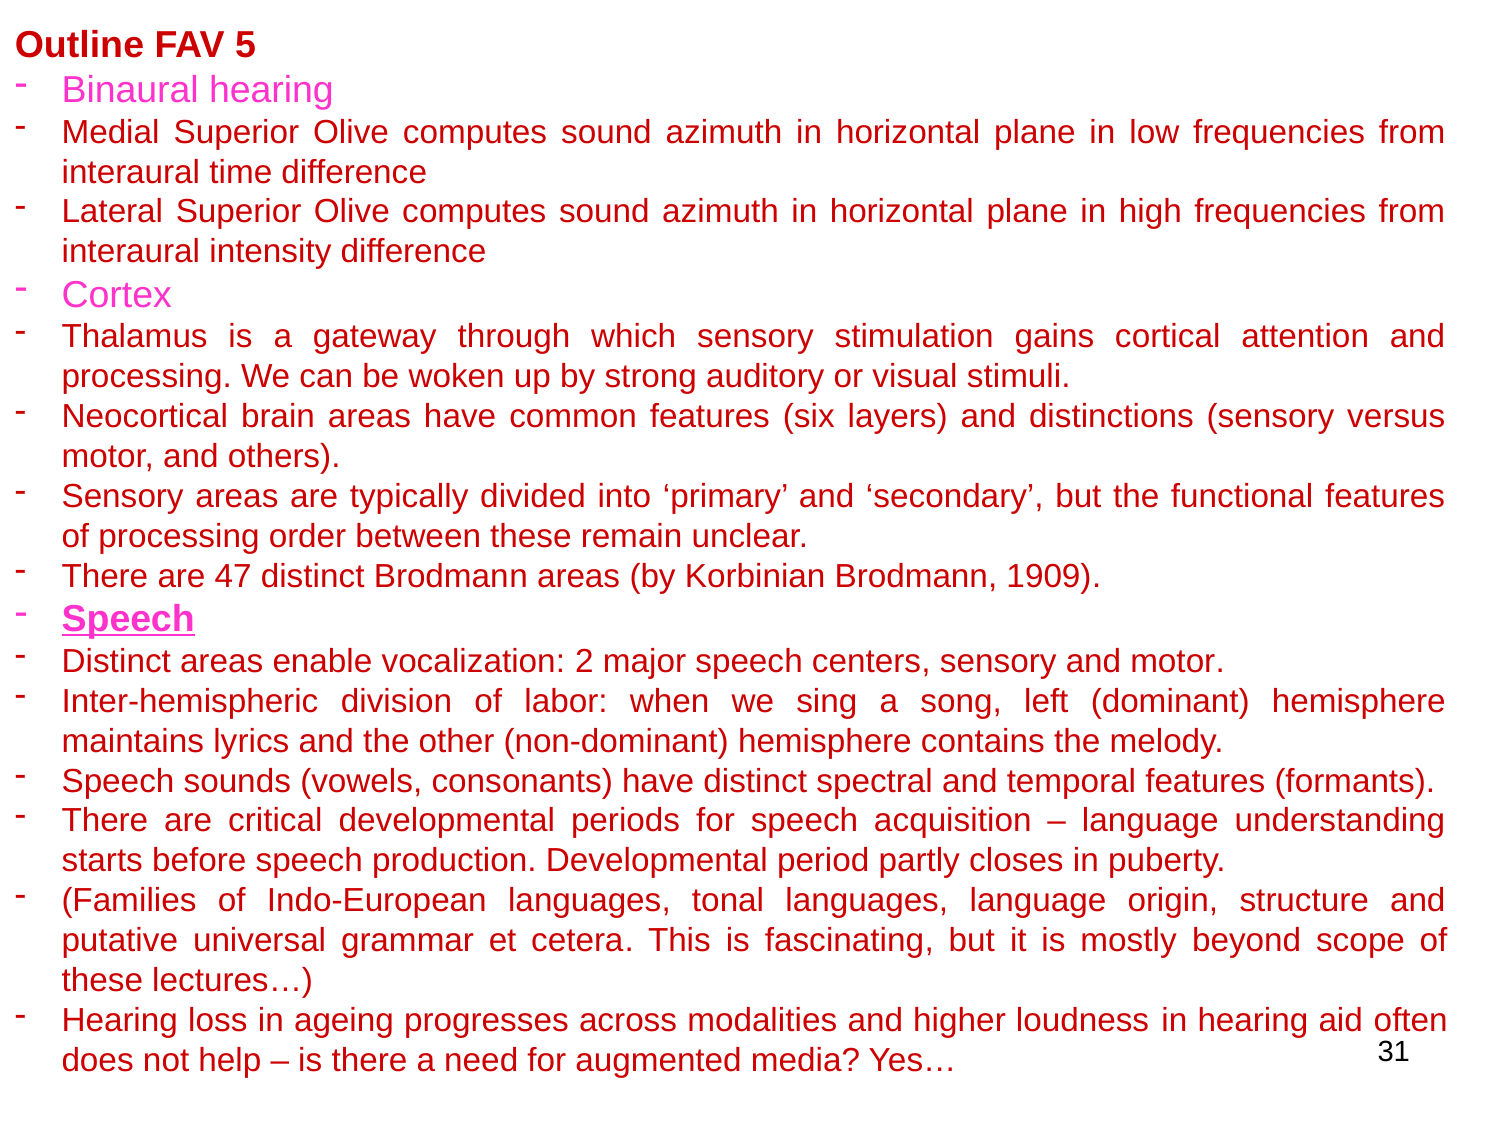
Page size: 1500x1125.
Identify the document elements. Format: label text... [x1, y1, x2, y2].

slide_number 31 [1074, 1024, 1425, 1103]
text_box Outline FAV 5 Binaural hearing Medial Superior Olive computes sound azimuth in horizontal plane in low frequencies from interaural time difference Lateral Superior Olive computes sound azimuth in horizontal plane in high frequencies from interaural intensity difference Cortex Thalamus is a gateway through which sensory stimulation gains cortical attention and processing. We can be woken up by strong auditory or visual stimuli. Neocortical brain areas have common features (six layers) and distinctions (sensory versus motor, and others). Sensory areas are typically divided into ‘primary’ and ‘secondary’, but the functional features of processing order between these remain unclear. There are 47 distinct Brodmann areas (by Korbinian Brodmann, 1909). Speech Distinct areas enable vocalization: 2 major speech centers, sensory and motor. Inter-hemispheric division of labor: when we sing a song, left (dominant) hemisphere maintains lyrics and the other (non-dominant) hemisphere contains the melody. Speech sounds (vowels, consonants) have distinct spectral and temporal features (formants). There are critical developmental periods for speech acquisition – language understanding starts before speech production. Developmental period partly closes in puberty. (Families of Indo-European languages, tonal languages, language origin, structure and putative universal grammar et cetera. This is fascinating, but it is mostly beyond scope of these lectures…) Hearing loss in ageing progresses across modalities and higher loudness in hearing aid often does not help – is there a need for augmented media? Yes… [0, 12, 1463, 1086]
